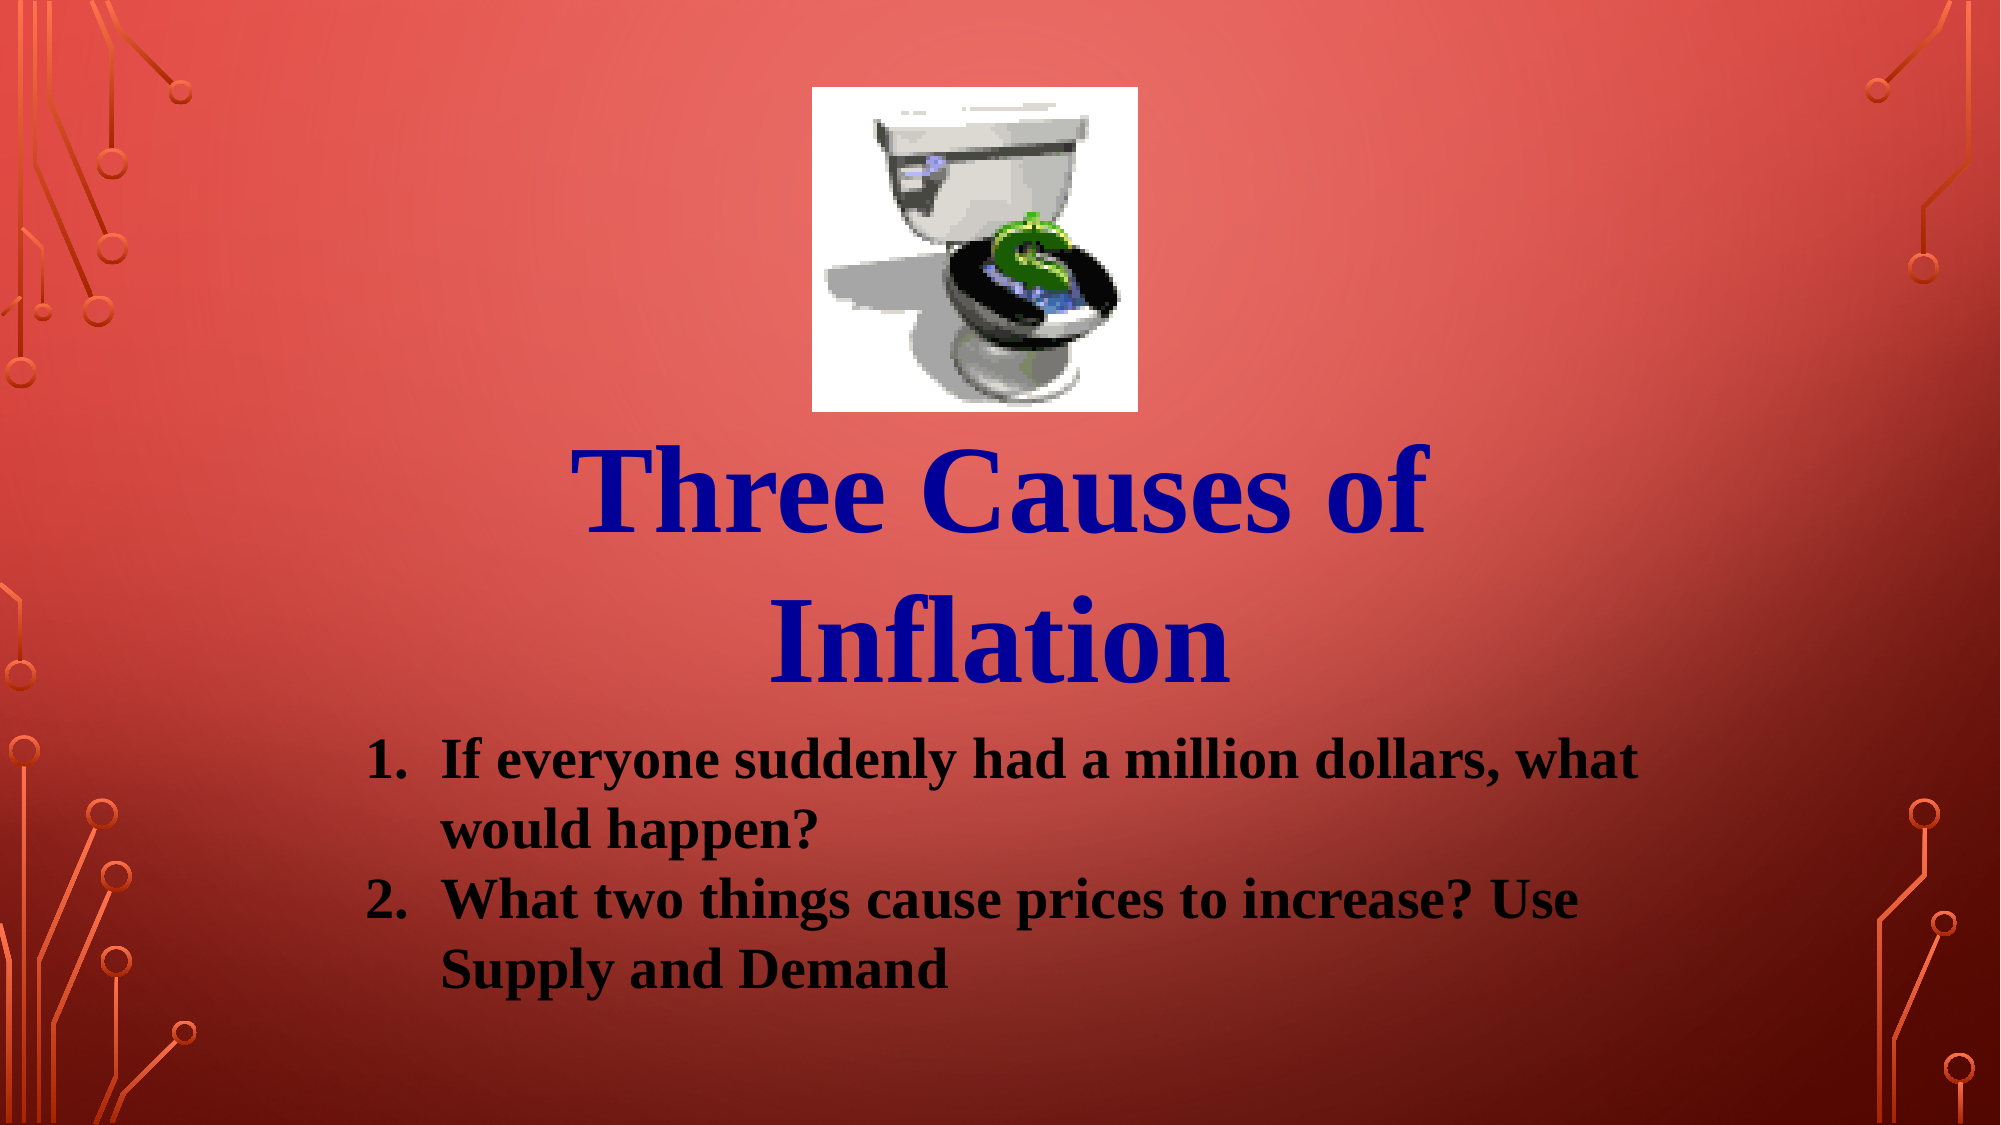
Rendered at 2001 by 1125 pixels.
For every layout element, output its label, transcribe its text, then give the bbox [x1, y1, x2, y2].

text_box Three Causes of Inflation [324, 399, 1675, 715]
picture [812, 87, 1138, 413]
text_box If everyone suddenly had a million dollars, what would happen? What two things cause prices to increase? Use Supply and Demand [349, 712, 1688, 1008]
